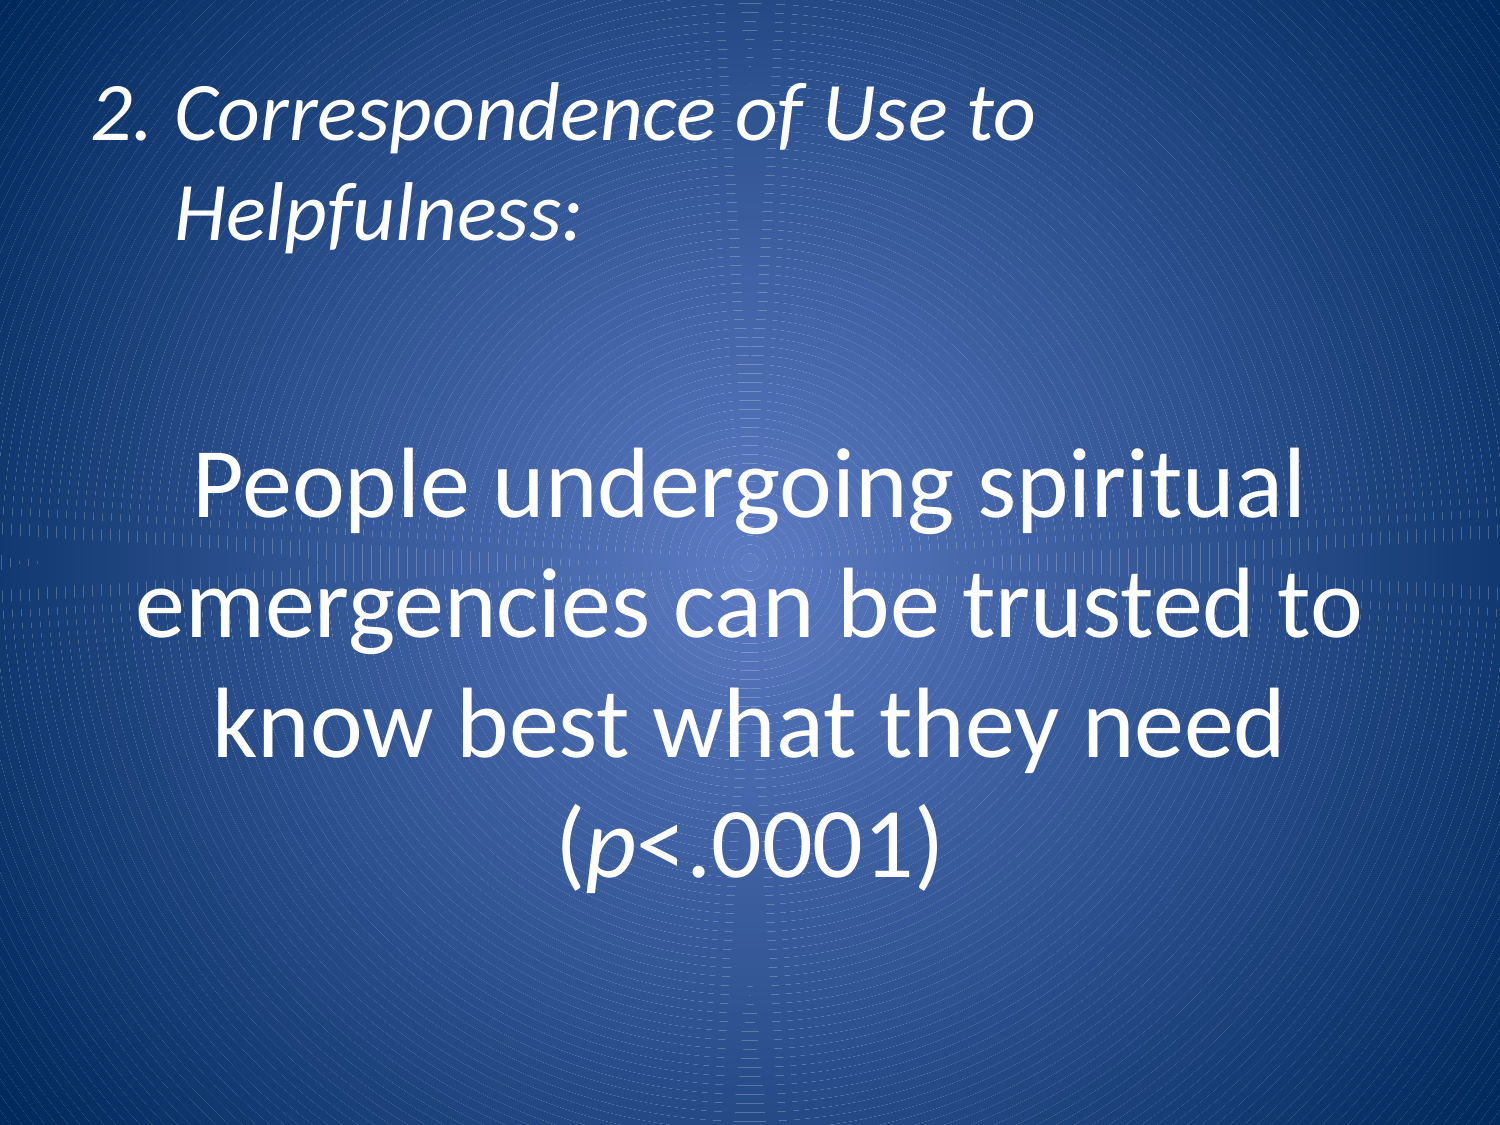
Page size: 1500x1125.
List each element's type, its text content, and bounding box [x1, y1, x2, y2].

list Correspondence of Use to Helpfulness: People undergoing spiritual emergencies can be trusted to know best what they need (p<.0001) [75, 50, 1425, 1005]
